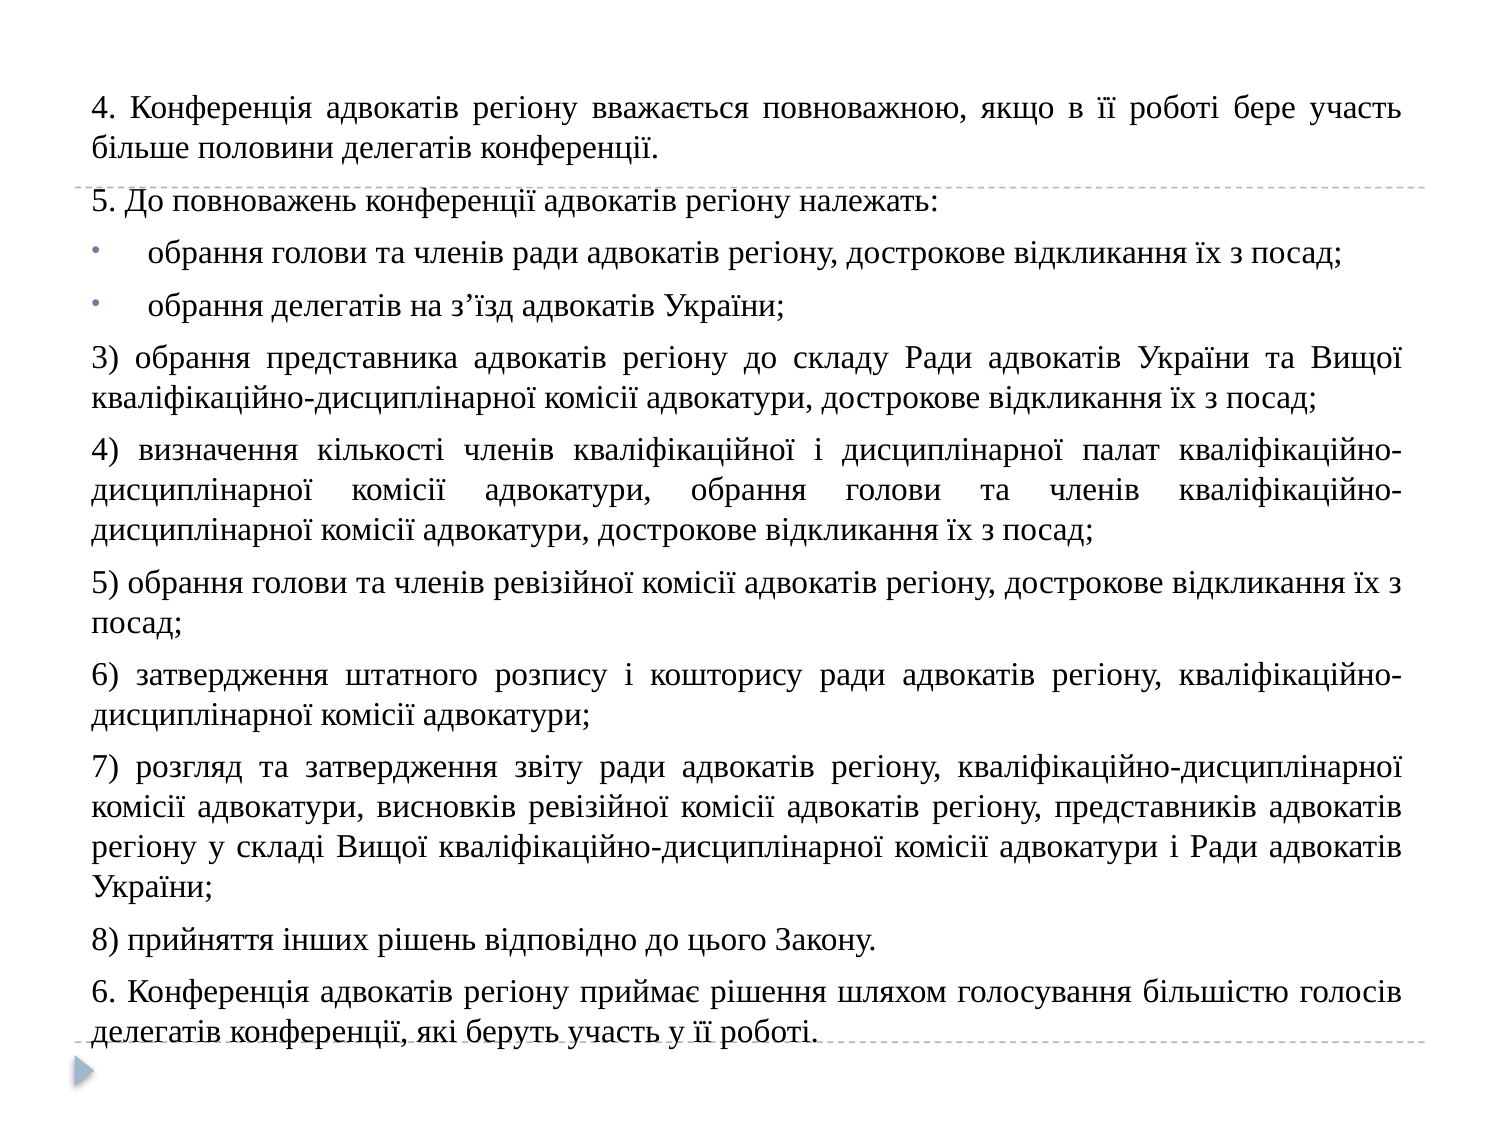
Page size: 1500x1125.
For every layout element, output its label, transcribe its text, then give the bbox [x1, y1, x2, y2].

list 4. Конференція адвокатів регіону вважається повноважною, якщо в її роботі бере участь більше половини делегатів конференції. 5. До повноважень конференції адвокатів регіону належать: обрання голови та членів ради адвокатів регіону, дострокове відкликання їх з посад; обрання делегатів на з’їзд адвокатів України; 3) обрання представника адвокатів регіону до складу Ради адвокатів України та Вищої кваліфікаційно-дисциплінарної комісії адвокатури, дострокове відкликання їх з посад; 4) визначення кількості членів кваліфікаційної і дисциплінарної палат кваліфікаційно-дисциплінарної комісії адвокатури, обрання голови та членів кваліфікаційно-дисциплінарної комісії адвокатури, дострокове відкликання їх з посад; 5) обрання голови та членів ревізійної комісії адвокатів регіону, дострокове відкликання їх з посад; 6) затвердження штатного розпису і кошторису ради адвокатів регіону, кваліфікаційно-дисциплінарної комісії адвокатури; 7) розгляд та затвердження звіту ради адвокатів регіону, кваліфікаційно-дисциплінарної комісії адвокатури, висновків ревізійної комісії адвокатів регіону, представників адвокатів регіону у складі Вищої кваліфікаційно-дисциплінарної комісії адвокатури і Ради адвокатів України; 8) прийняття інших рішень відповідно до цього Закону. 6. Конференція адвокатів регіону приймає рішення шляхом голосування більшістю голосів делегатів конференції, які беруть участь у її роботі. [76, 78, 1420, 1027]
